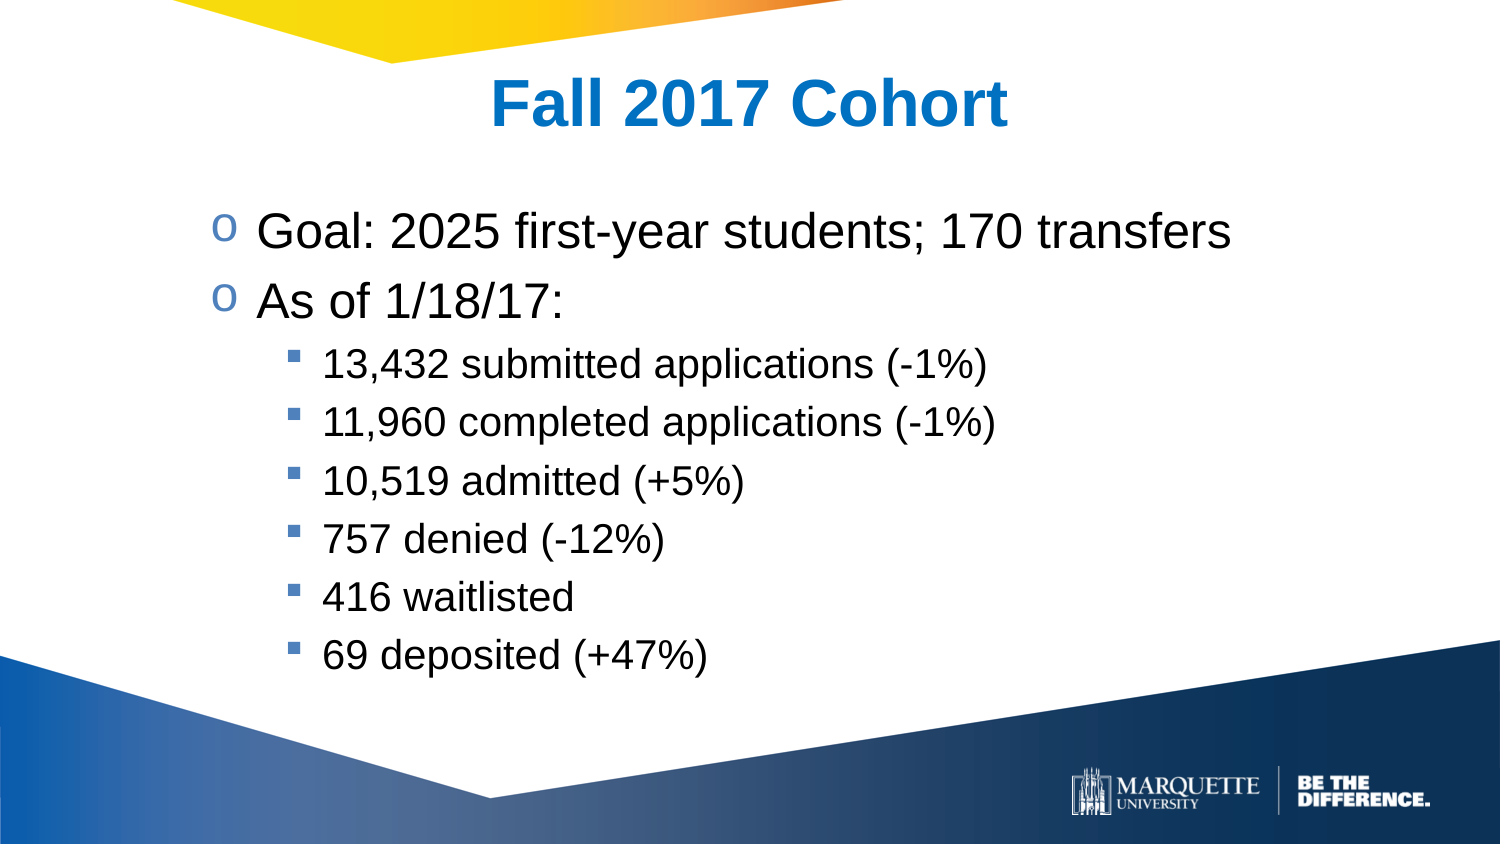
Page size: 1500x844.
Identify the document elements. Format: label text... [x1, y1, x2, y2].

list Goal: 2025 first-year students; 170 transfers As of 1/18/17: 13,432 submitted applications (-1%) 11,960 completed applications (-1%) 10,519 admitted (+5%) 757 denied (-12%) 416 waitlisted 69 deposited (+47%) [119, 193, 1381, 675]
picture [0, 0, 1500, 844]
text_box Fall 2017 Cohort [119, 51, 1381, 193]
